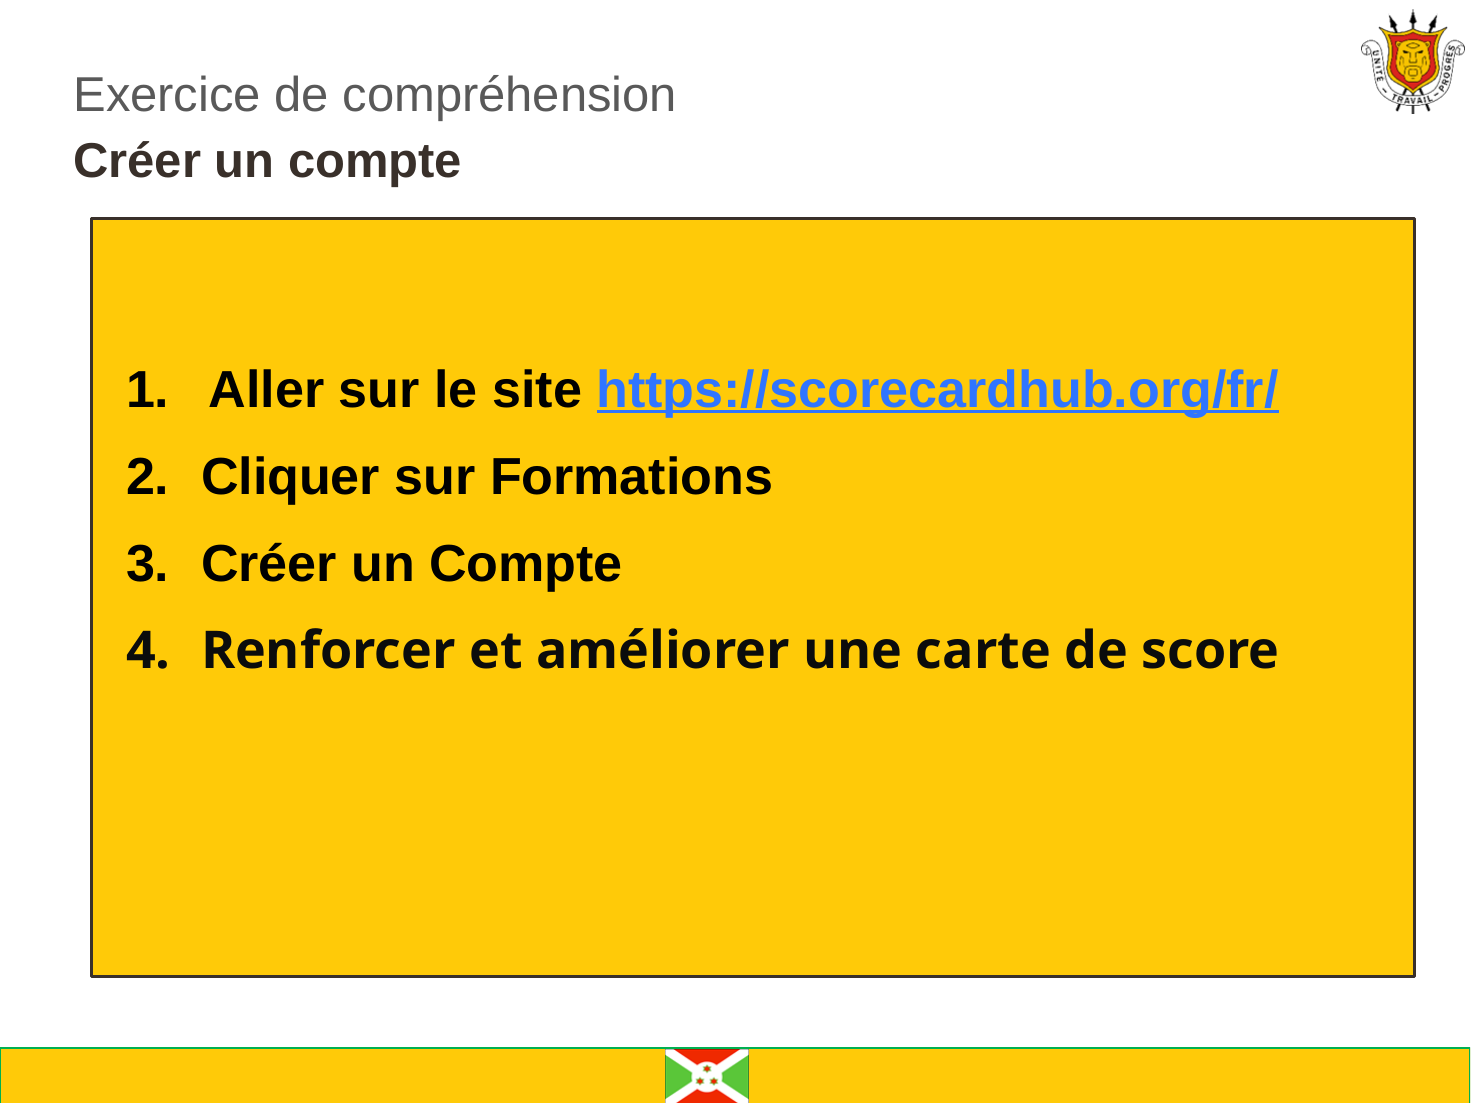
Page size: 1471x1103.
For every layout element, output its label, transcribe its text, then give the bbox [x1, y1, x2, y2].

text_box Exercice de compréhension [73, 68, 1397, 122]
title Créer un compte [73, 128, 1397, 313]
picture [1361, 9, 1465, 114]
picture [665, 1049, 749, 1103]
text_box Aller sur le site https://scorecardhub.org/fr/ Cliquer sur Formations Créer un Compte Renforcer et améliorer une carte de score [89, 216, 1416, 979]
